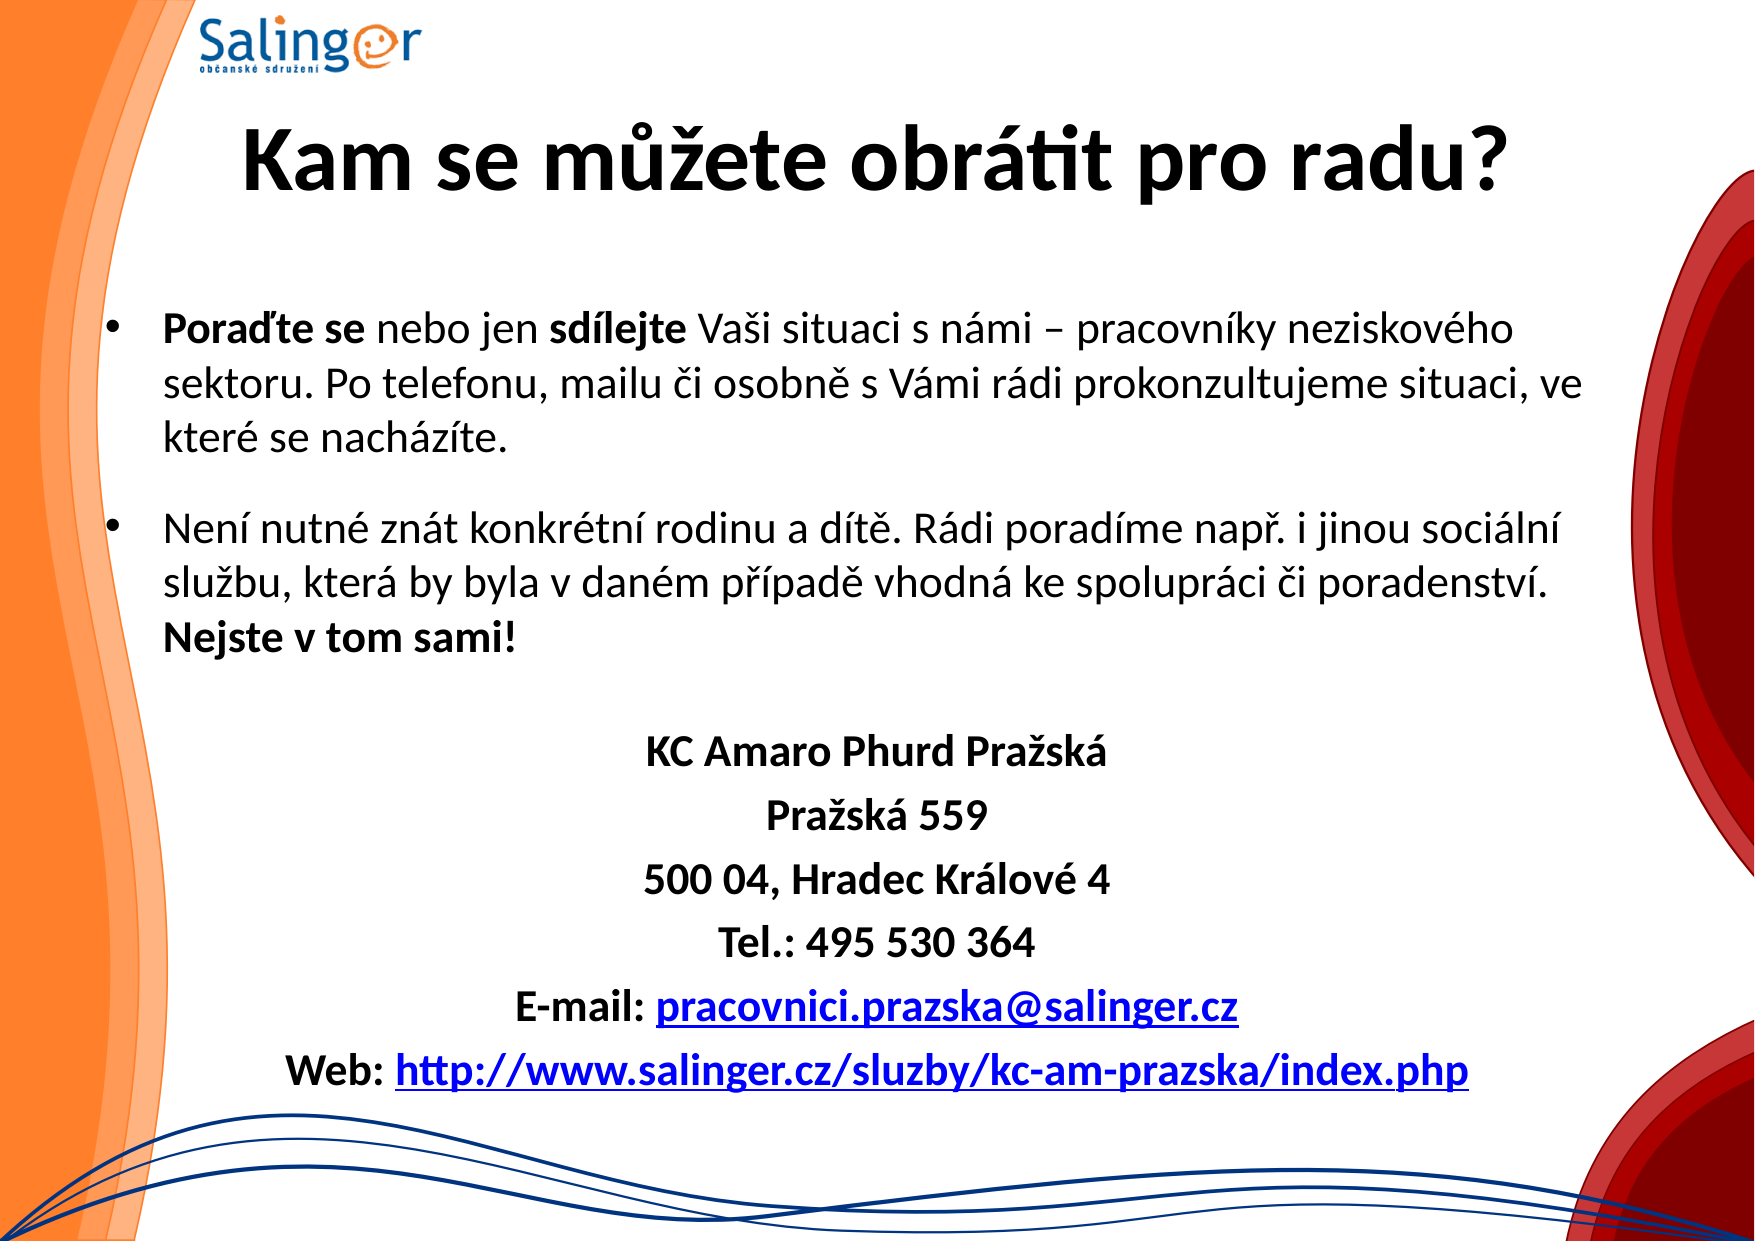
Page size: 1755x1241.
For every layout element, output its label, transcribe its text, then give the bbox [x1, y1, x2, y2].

title Kam se můžete obrátit pro radu? [87, 49, 1667, 257]
picture [0, 0, 1755, 1241]
list Poraďte se nebo jen sdílejte Vaši situaci s námi – pracovníky neziskového sektoru. Po telefonu, mailu či osobně s Vámi rádi prokonzultujeme situaci, ve které se nacházíte. Není nutné znát konkrétní rodinu a dítě. Rádi poradíme např. i jinou sociální službu, která by byla v daném případě vhodná ke spolupráci či poradenství. Nejste v tom sami! KC Amaro Phurd Pražská Pražská 559 500 04, Hradec Králové 4 Tel.: 495 530 364 E-mail: pracovnici.prazska@salinger.cz Web: http://www.salinger.cz/sluzby/kc-am-prazska/index.php [87, 289, 1667, 1109]
